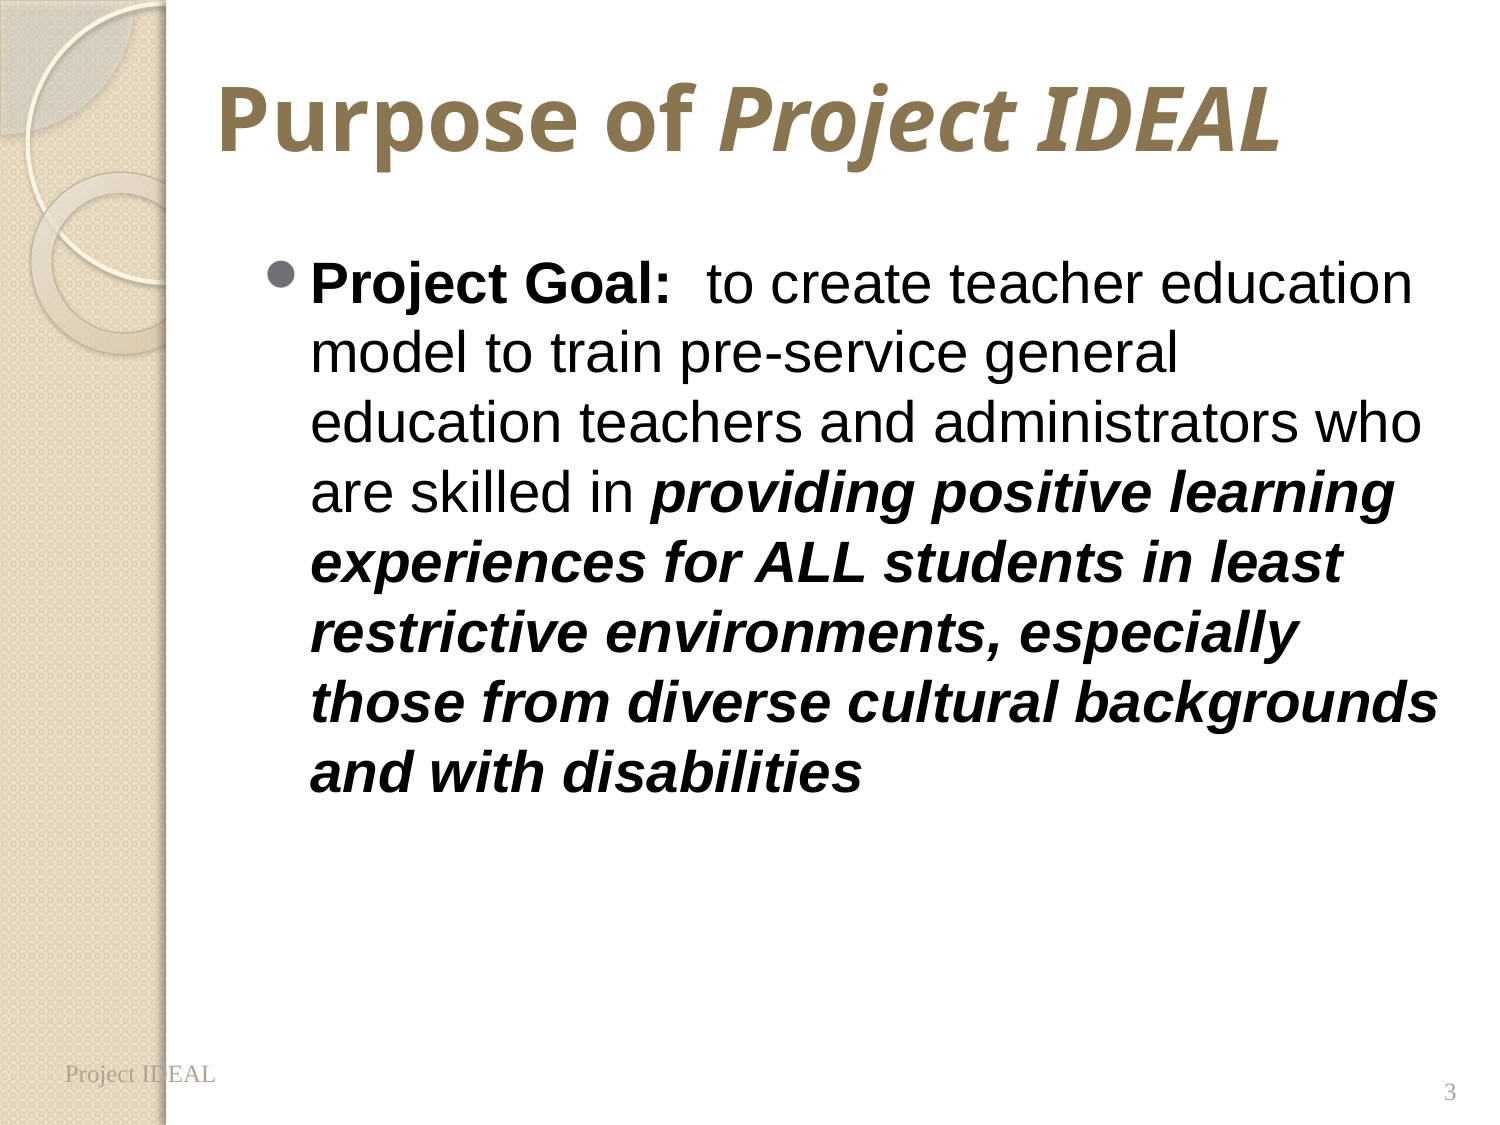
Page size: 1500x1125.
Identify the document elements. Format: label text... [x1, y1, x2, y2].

slide_number 3 [1413, 1034, 1488, 1113]
title Purpose of Project IDEAL [75, 0, 1425, 231]
list Project Goal: to create teacher education model to train pre-service general education teachers and administrators who are skilled in providing positive learning experiences for ALL students in least restrictive environments, especially those from diverse cultural backgrounds and with disabilities [235, 237, 1466, 1025]
footer Project IDEAL [50, 1050, 954, 1096]
